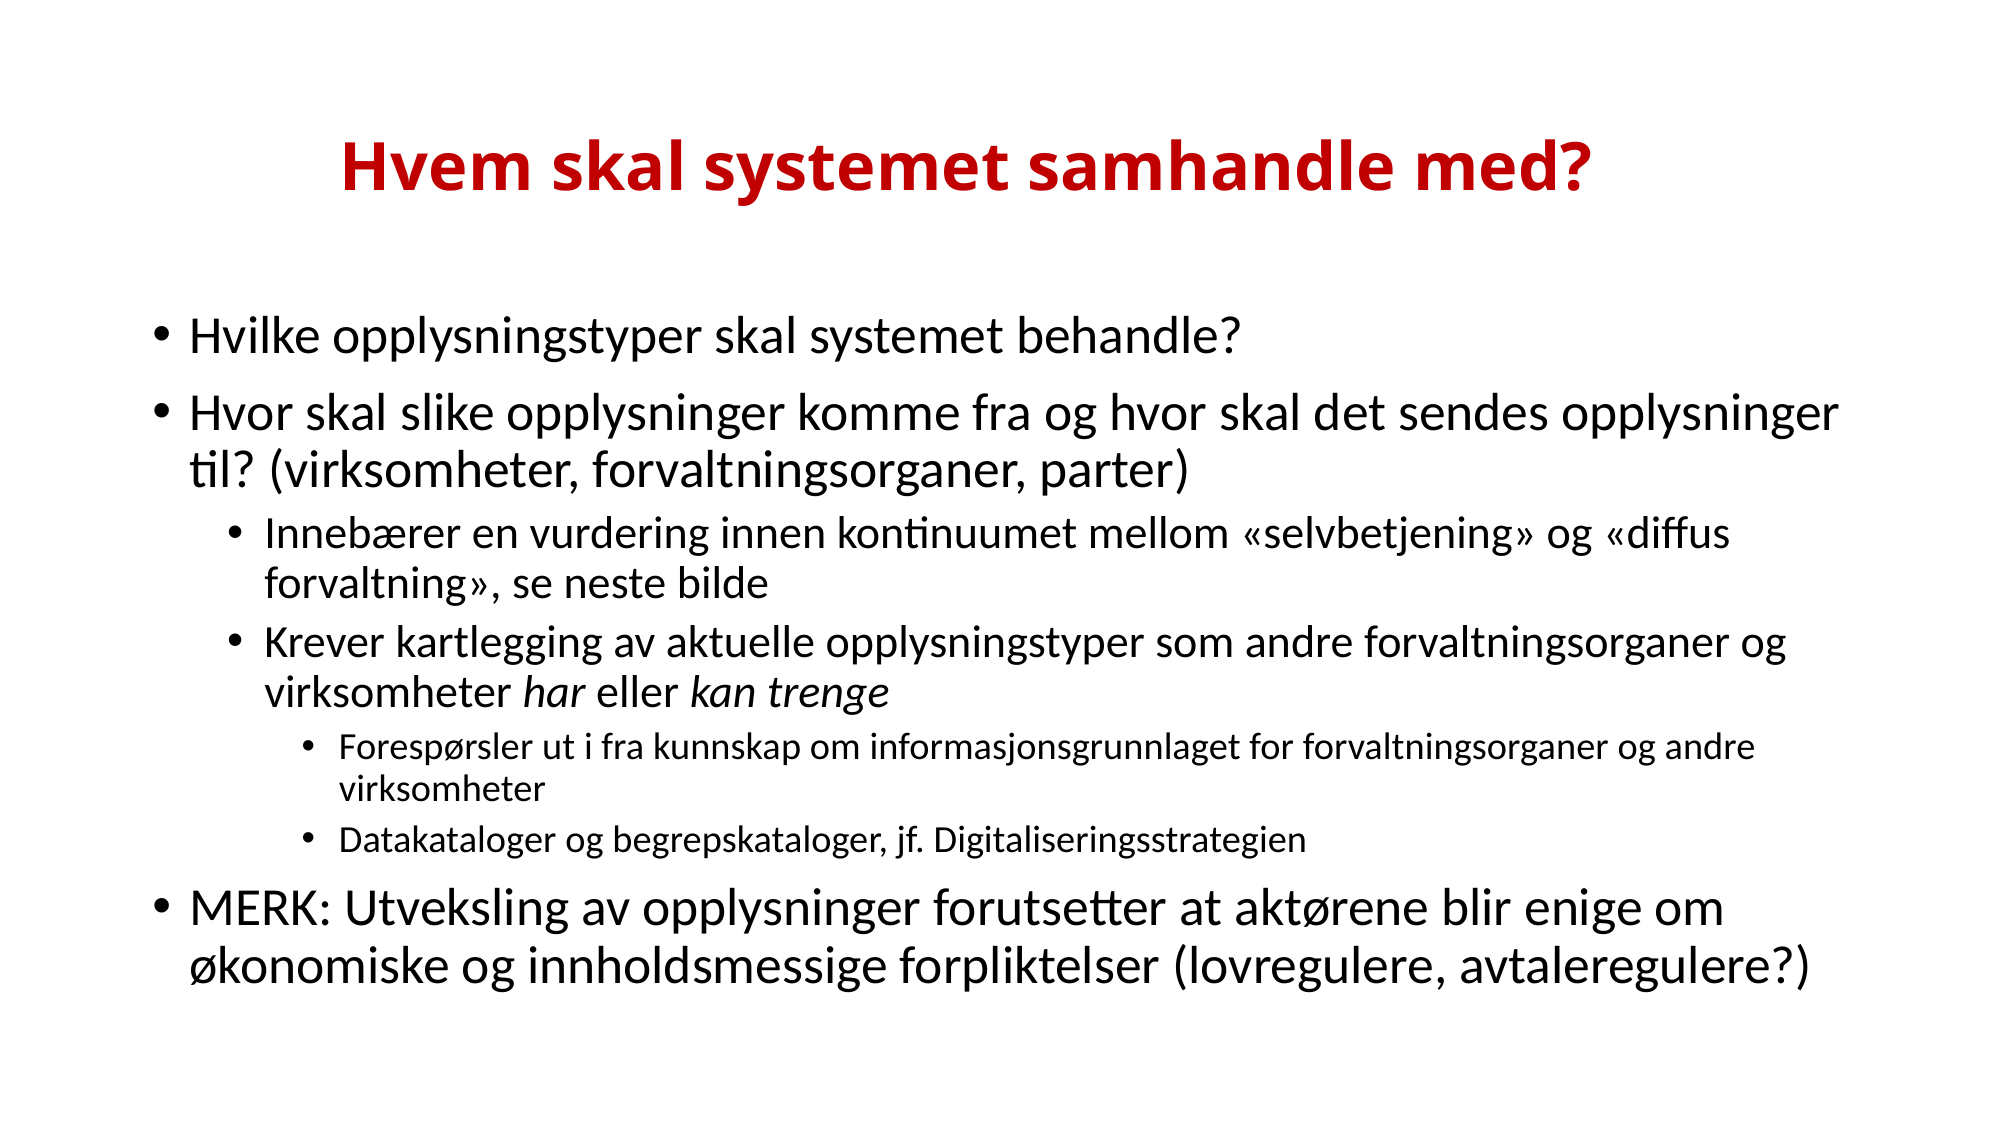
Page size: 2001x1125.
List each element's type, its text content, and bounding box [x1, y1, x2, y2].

title Hvem skal systemet samhandle med? [324, 105, 1675, 233]
list Hvilke opplysningstyper skal systemet behandle? Hvor skal slike opplysninger komme fra og hvor skal det sendes opplysninger til? (virksomheter, forvaltningsorganer, parter) Innebærer en vurdering innen kontinuumet mellom «selvbetjening» og «diffus forvaltning», se neste bilde Krever kartlegging av aktuelle opplysningstyper som andre forvaltningsorganer og virksomheter har eller kan trenge Forespørsler ut i fra kunnskap om informasjonsgrunnlaget for forvaltningsorganer og andre virksomheter Datakataloger og begrepskataloger, jf. Digitaliseringsstrategien MERK: Utveksling av opplysninger forutsetter at aktørene blir enige om økonomiske og innholdsmessige forpliktelser (lovregulere, avtaleregulere?) [137, 299, 1863, 1014]
